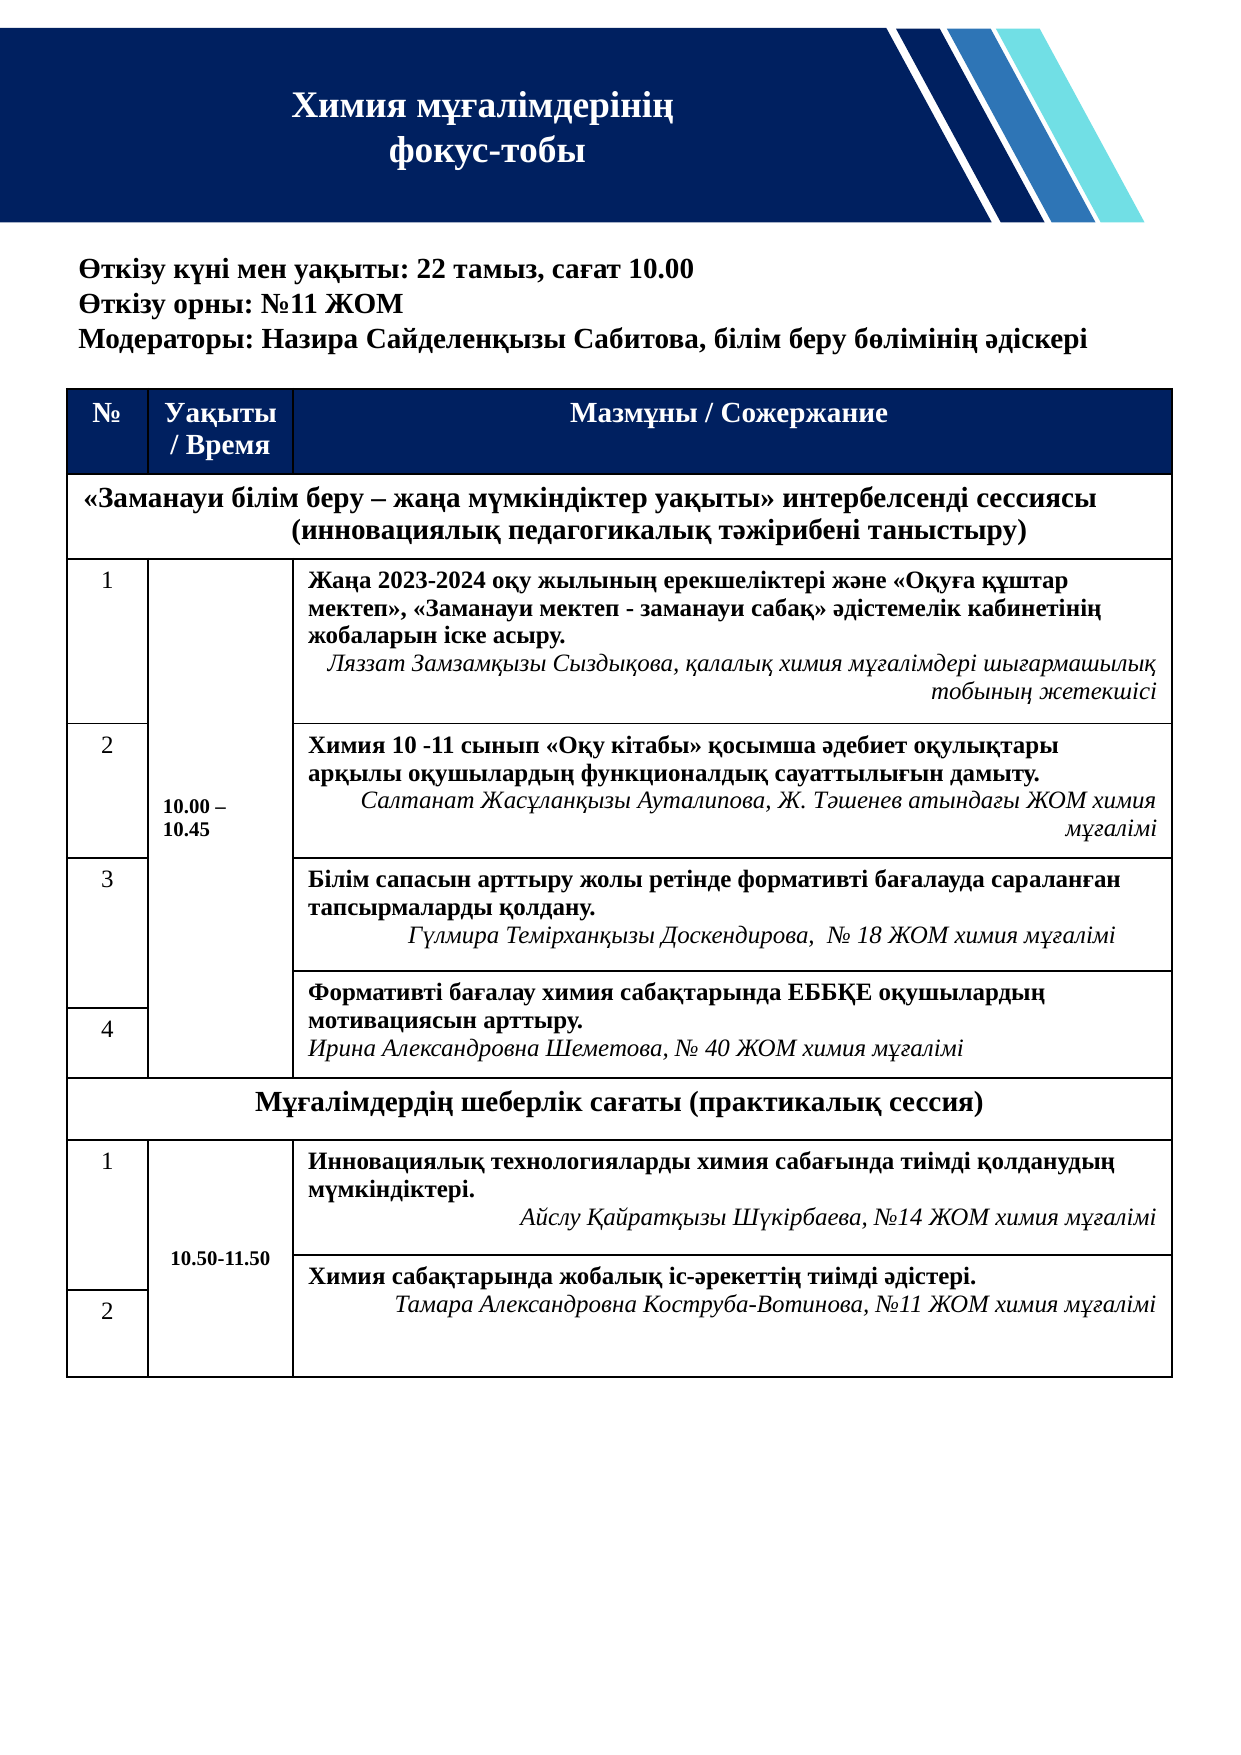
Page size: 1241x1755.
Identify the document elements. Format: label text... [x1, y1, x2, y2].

text_box [945, 27, 1098, 224]
text_box [947, 137, 994, 224]
table_cell Химия 10 -11 сынып «Оқу кітабы» қосымша әдебиет оқулықтары арқылы оқушылардың функционалдық сауаттылығын дамыту. Салтанат Жасұланқызы Ауталипова, Ж. Тәшенев атындағы ЖОМ химия мұғалімі [294, 724, 1171, 857]
table_cell 2 [68, 724, 147, 857]
table_cell 10.50-11.50 [149, 1141, 292, 1376]
text_box Өткізу күні мен уақыты: 22 тамыз, сағат 10.00 Өткізу орны: №11 ЖОМ Модераторы: Назира Сайделенқызы Сабитова, білім беру бөлімінің әдіскері [63, 242, 1173, 397]
text_box [894, 27, 1047, 224]
text_box [994, 27, 1147, 224]
table_cell 10.00 – 10.45 [149, 560, 292, 1077]
text_box [0, 26, 912, 224]
table_header Уақыты / Время [149, 397, 292, 473]
table_cell Инновациялық технологияларды химия сабағында тиімді қолданудың мүмкіндіктері. Айслу Қайратқызы Шүкірбаева, №14 ЖОМ химия мұғалімі [294, 1141, 1171, 1254]
table_cell Формативті бағалау химия сабақтарында ЕББҚЕ оқушылардың мотивациясын арттыру. Ирина Александровна Шеметова, № 40 ЖОМ химия мұғалімі [294, 972, 1171, 1077]
table_cell «Заманауи білім беру – жаңа мүмкіндіктер уақыты» интербелсенді сессиясы (инновациялық педагогикалық тәжірибені таныстыру) [68, 475, 1171, 558]
table_cell 3 [68, 859, 147, 1007]
table_header № [68, 397, 147, 473]
table_cell Химия сабақтарында жобалық іс-әрекеттің тиімді әдістері. Тамара Александровна Коструба-Вотинова, №11 ЖОМ химия мұғалімі [294, 1256, 1171, 1376]
table_header Мазмұны / Сожержание [294, 397, 1171, 473]
text_box Химия мұғалімдерінің фокус-тобы [28, 72, 947, 268]
table_cell 4 [68, 1009, 147, 1077]
table_cell Мұғалімдердің шеберлік сағаты (практикалық сессия) [68, 1079, 1171, 1139]
table_cell 1 [68, 1141, 147, 1289]
table_cell 1 [68, 560, 147, 723]
table_cell 2 [68, 1291, 147, 1376]
table_cell Білім сапасын арттыру жолы ретінде формативті бағалауда сараланған тапсырмаларды қолдану. Гүлмира Темірханқызы Доскендирова, № 18 ЖОМ химия мұғалімі [294, 859, 1171, 970]
table_cell Жаңа 2023-2024 оқу жылының ерекшеліктері және «Оқуға құштар мектеп», «Заманауи мектеп - заманауи сабақ» әдістемелік кабинетінің жобаларын іске асыру. Ляззат Замзамқызы Сыздықова, қалалық химия мұғалімдері шығармашылық тобының жетекшісі [294, 560, 1171, 723]
